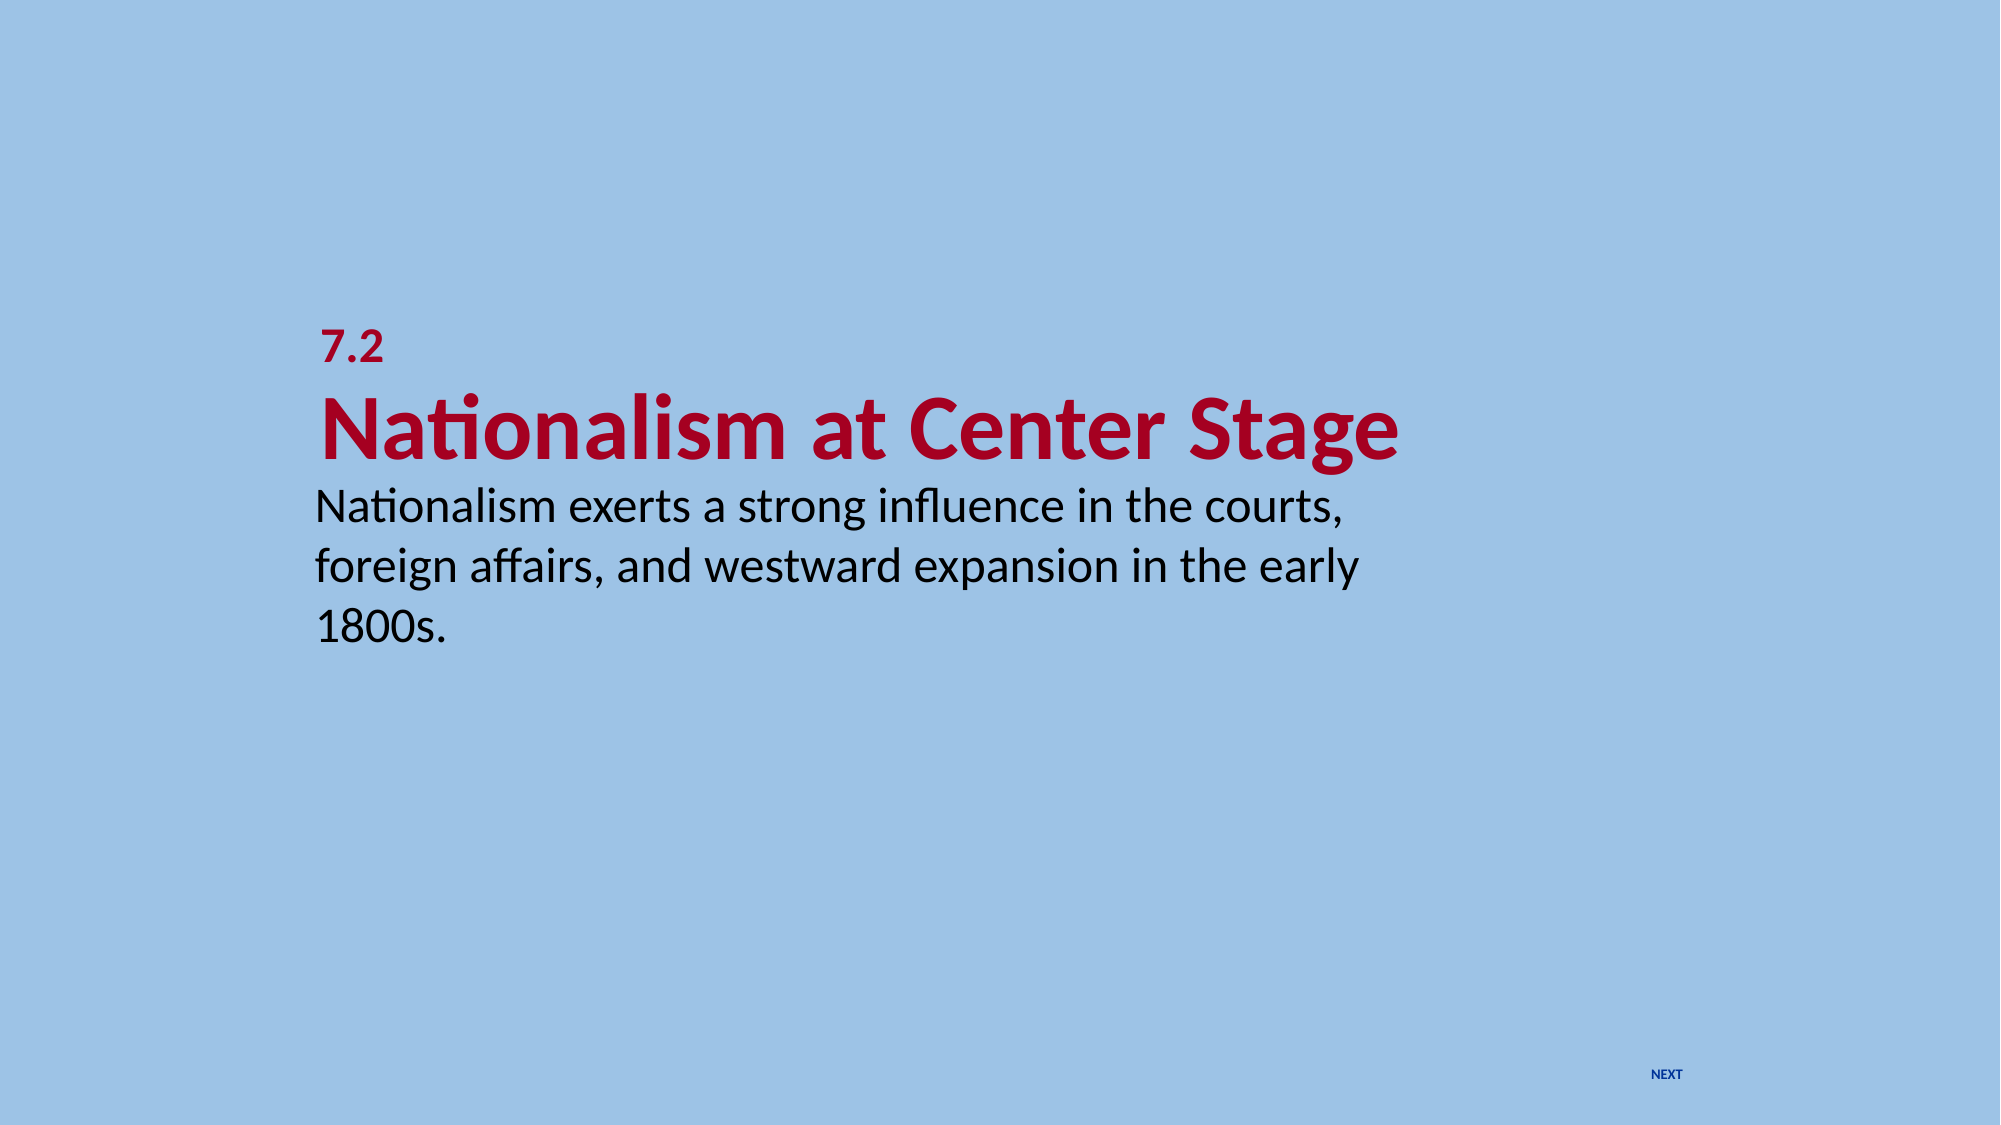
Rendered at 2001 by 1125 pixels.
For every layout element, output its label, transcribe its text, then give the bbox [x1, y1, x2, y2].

text_box Nationalism exerts a strong influence in the courts, foreign affairs, and westward expansion in the early 1800s. [300, 491, 1413, 721]
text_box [299, 213, 1681, 491]
text_box NEXT [1636, 1057, 1698, 1090]
